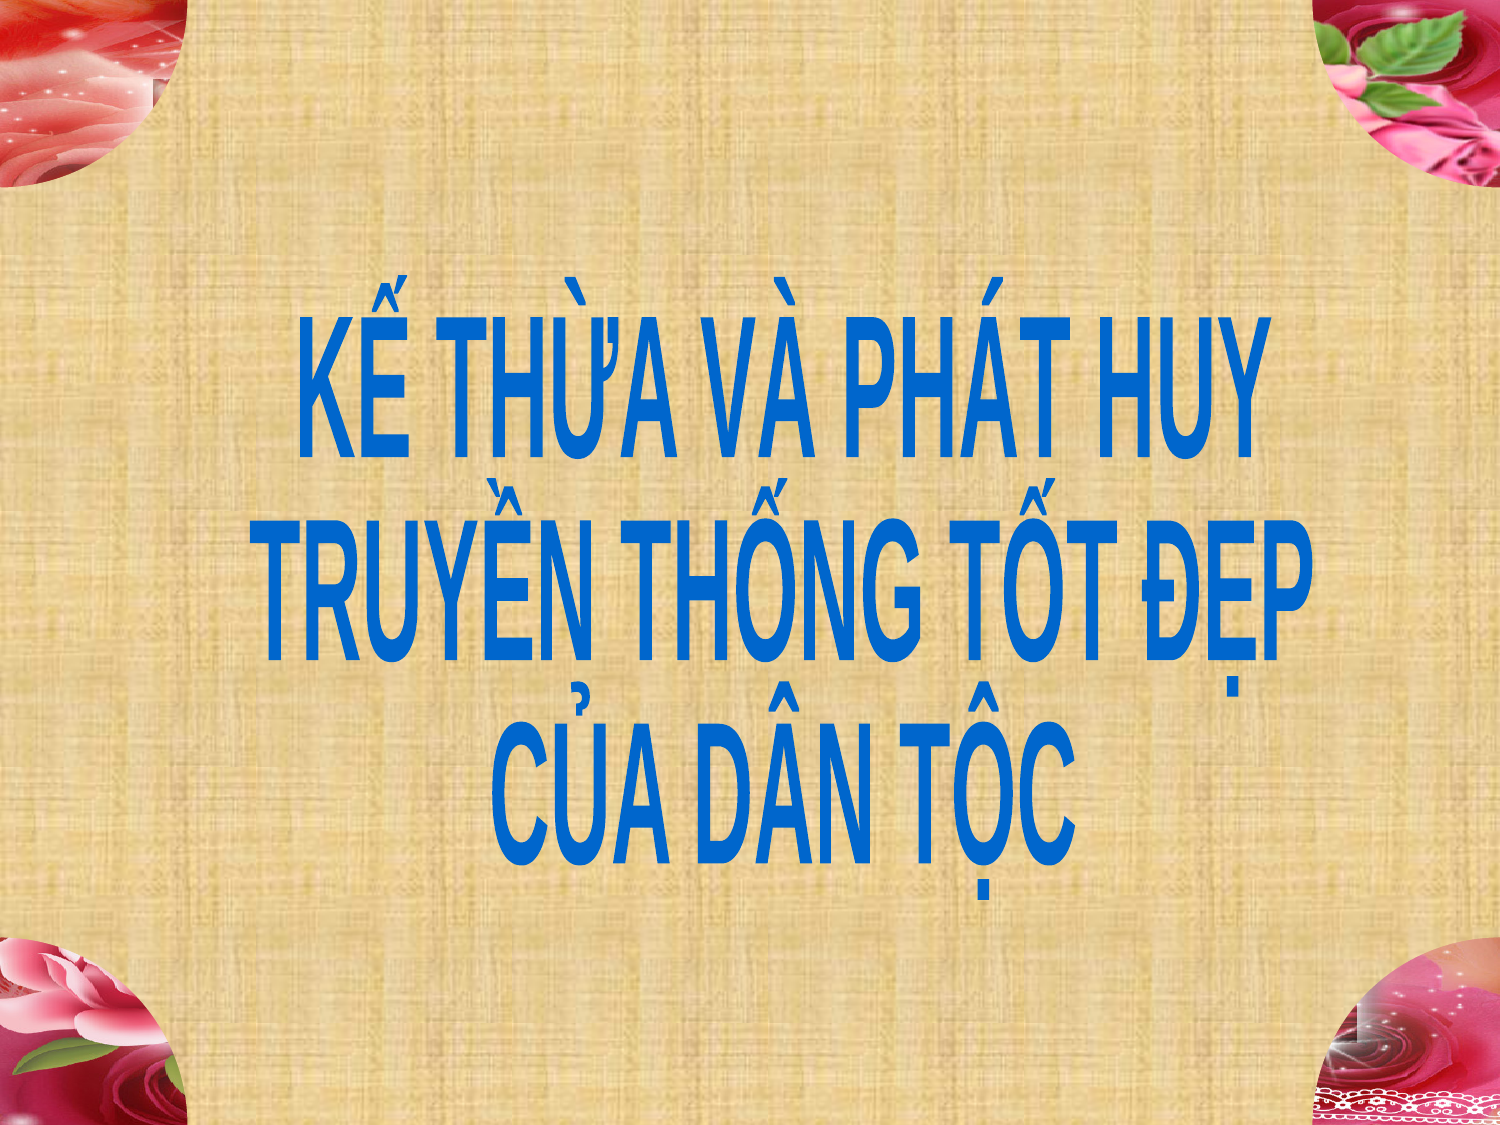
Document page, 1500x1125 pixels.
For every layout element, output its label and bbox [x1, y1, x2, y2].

picture [1313, 0, 1500, 187]
picture [1313, 938, 1500, 1125]
picture [0, 938, 187, 1125]
picture [0, 0, 187, 187]
text_box [0, 0, 1500, 1125]
